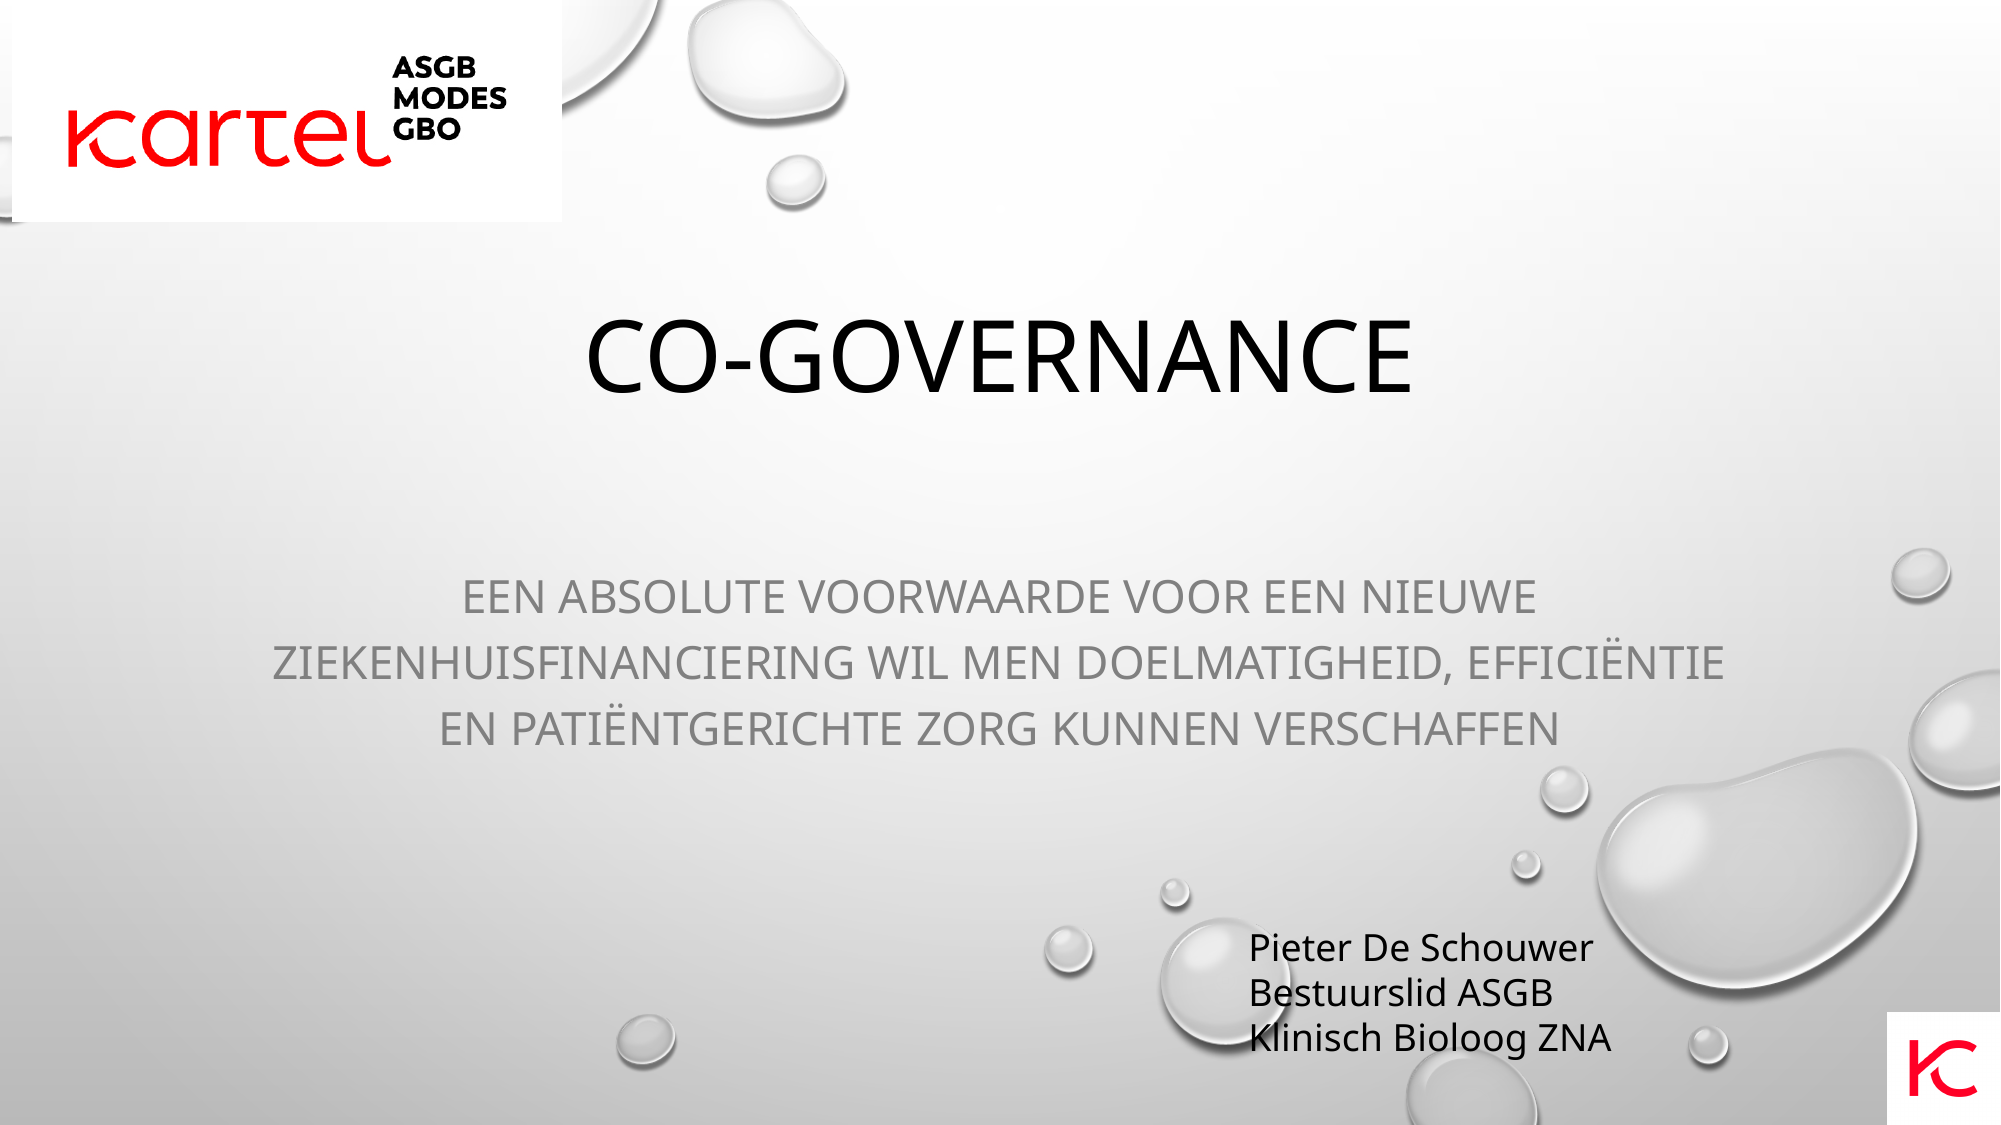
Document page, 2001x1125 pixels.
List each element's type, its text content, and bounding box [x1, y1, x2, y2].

text_box Pieter De Schouwer Bestuurslid ASGB Klinisch Bioloog ZNA [1233, 916, 1627, 1067]
title Co-Governance [249, 272, 1750, 422]
subtitle Een absolute voorwaarde voor een nieuwe ziekenhuisfinanciering wil men doelmatigheid, efficiëntie en patiëntgerichte zorg kunnen verschaffen [249, 549, 1750, 821]
picture [0, 0, 2000, 1125]
